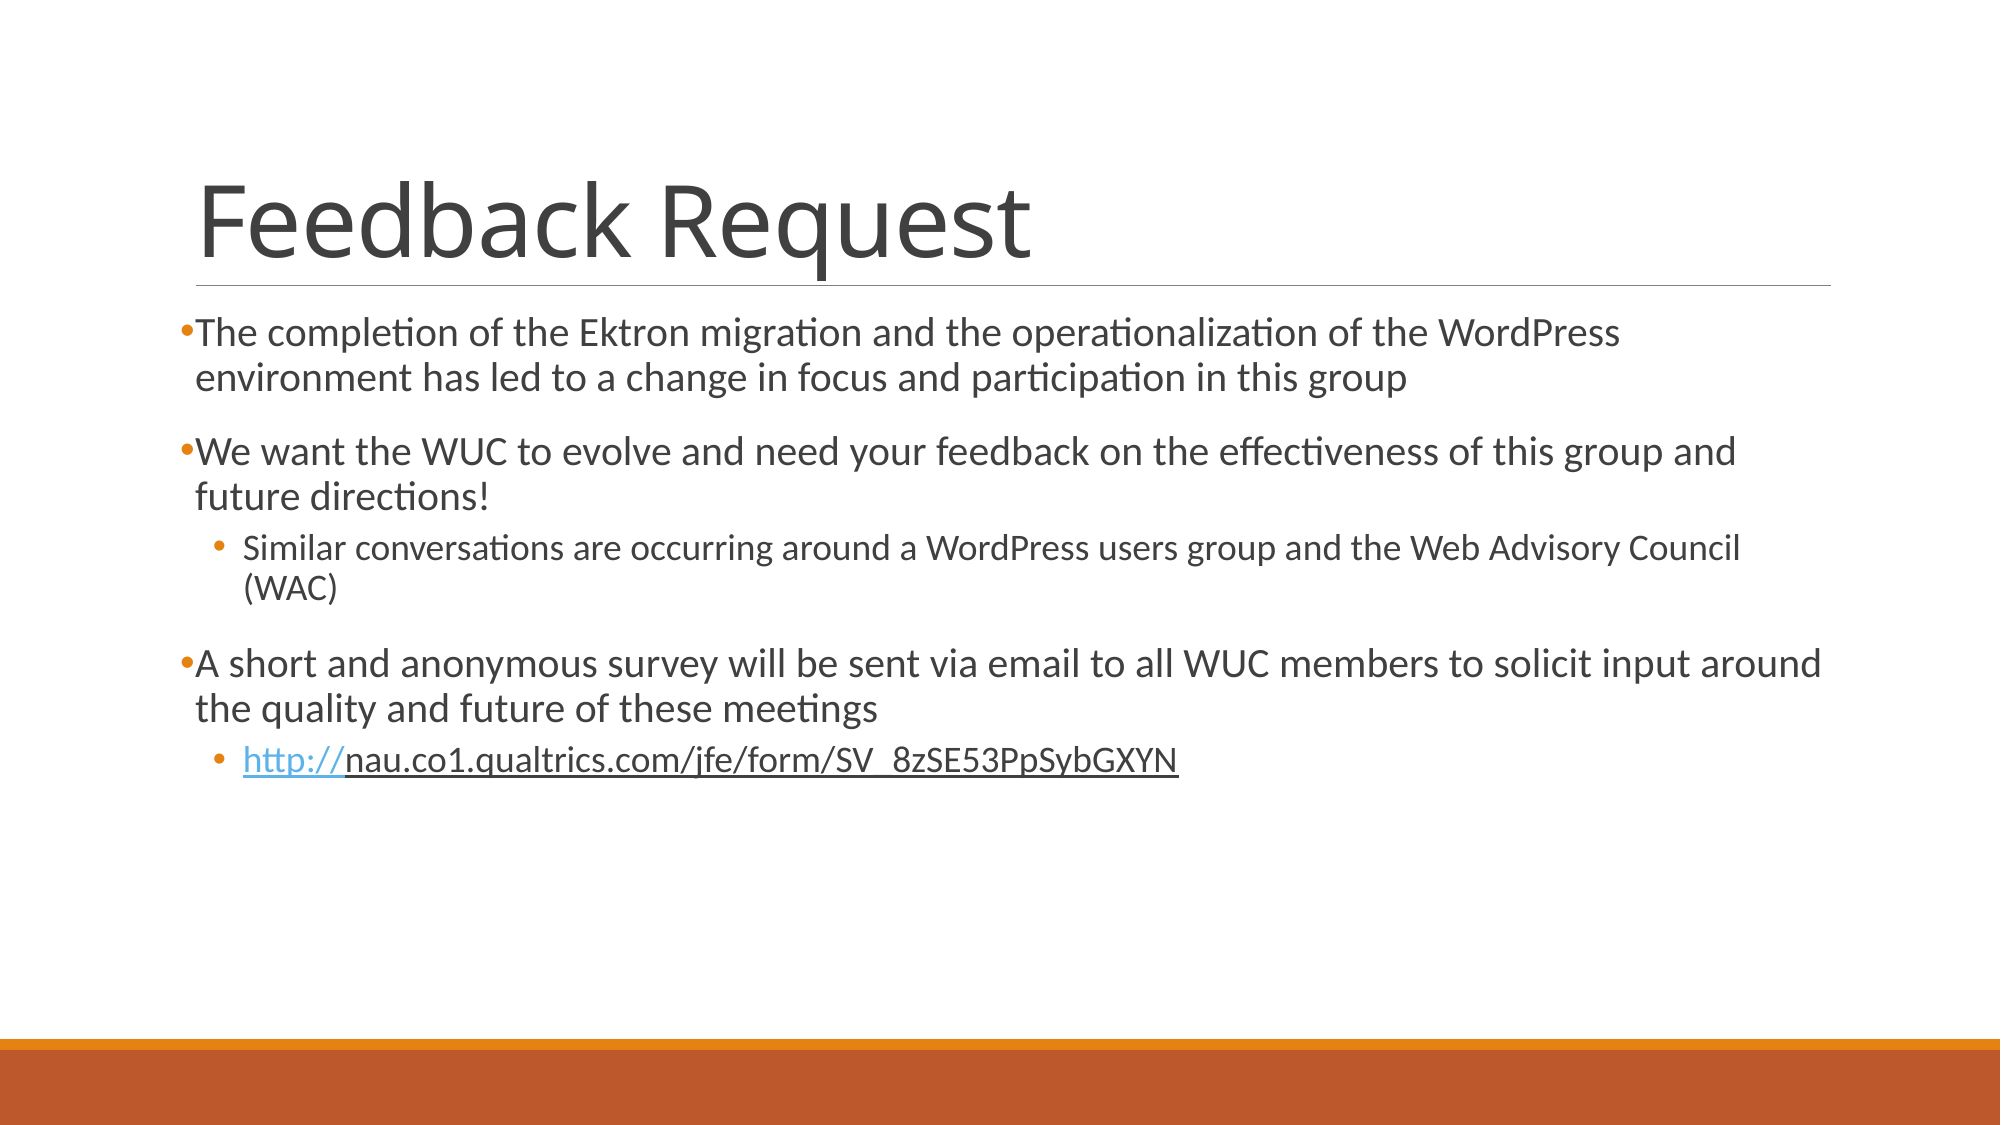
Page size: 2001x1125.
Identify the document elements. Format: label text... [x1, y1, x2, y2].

list The completion of the Ektron migration and the operationalization of the WordPress environment has led to a change in focus and participation in this group We want the WUC to evolve and need your feedback on the effectiveness of this group and future directions! Similar conversations are occurring around a WordPress users group and the Web Advisory Council (WAC) A short and anonymous survey will be sent via email to all WUC members to solicit input around the quality and future of these meetings http://nau.co1.qualtrics.com/jfe/form/SV_8zSE53PpSybGXYN [180, 302, 1830, 963]
title Feedback Request [180, 47, 1830, 285]
